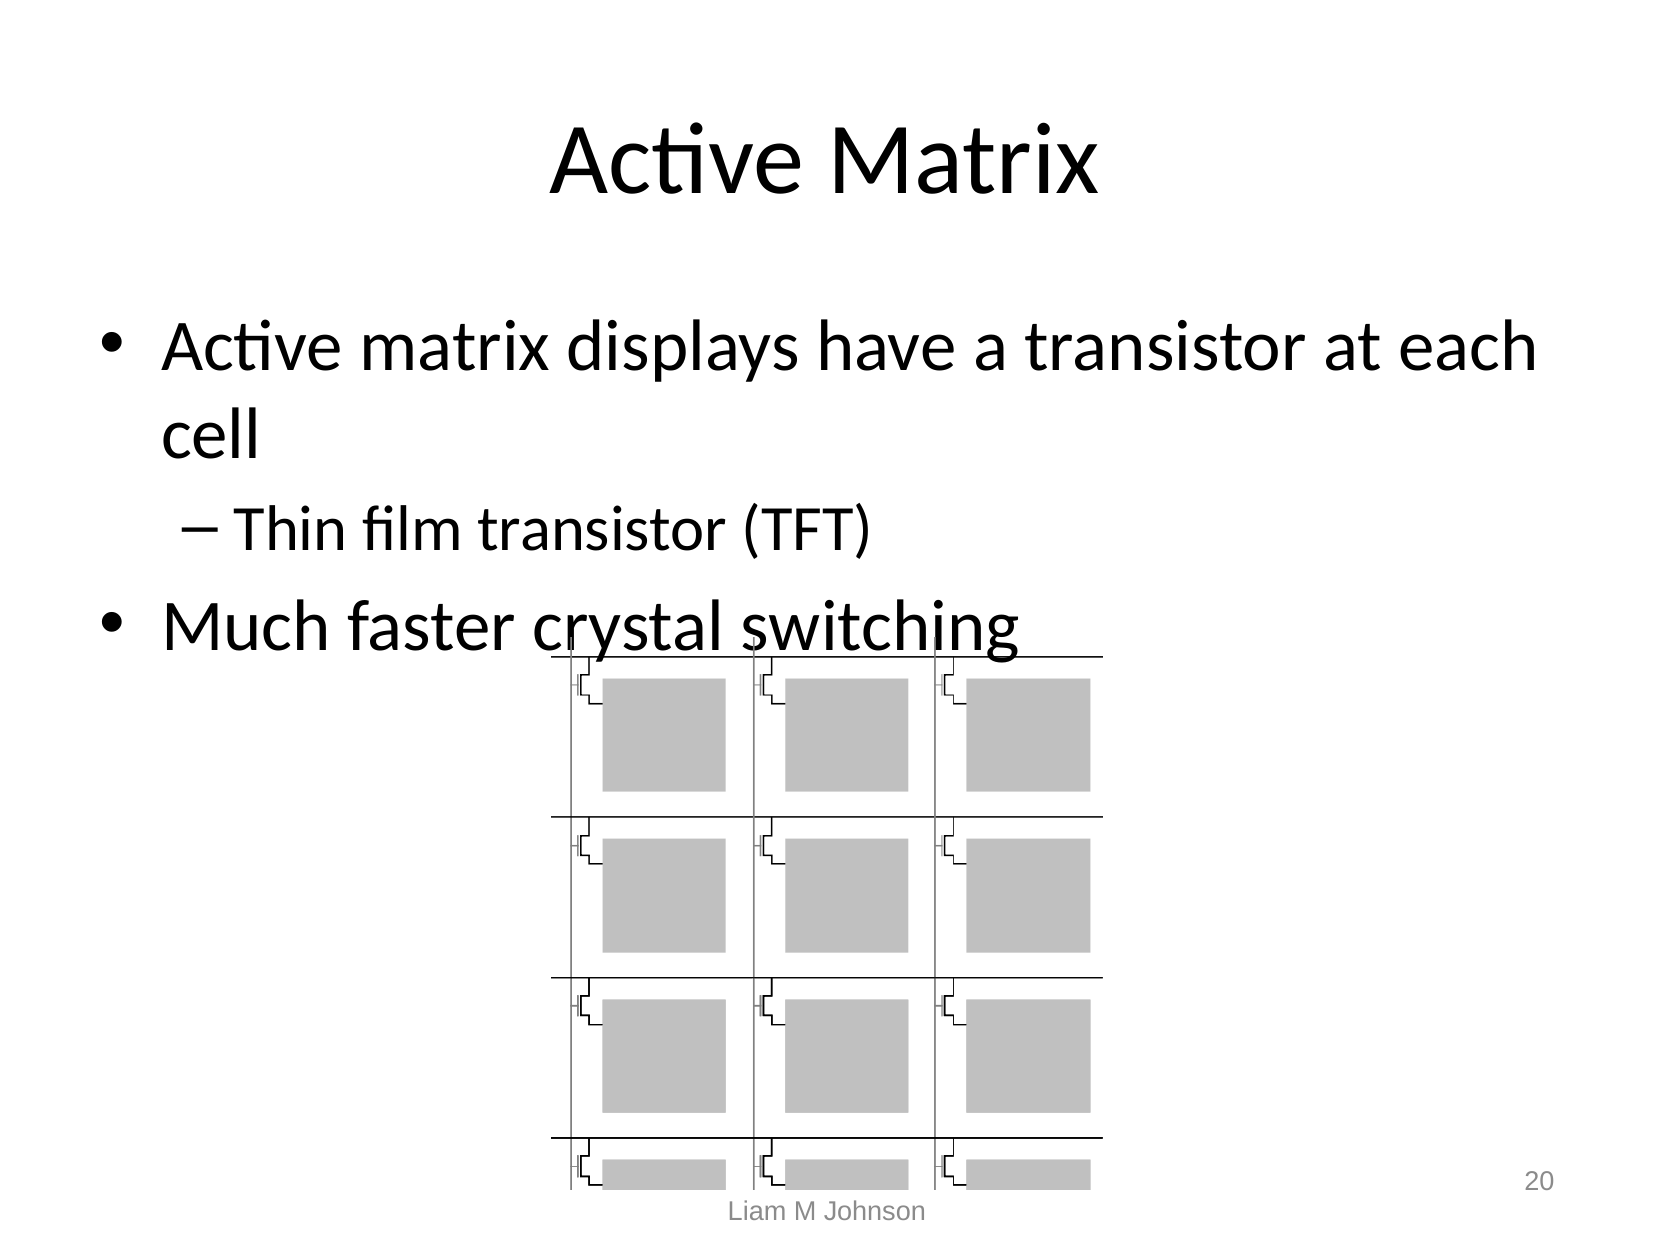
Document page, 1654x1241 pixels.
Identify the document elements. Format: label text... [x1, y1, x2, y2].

list Active matrix displays have a transistor at each cell Thin film transistor (TFT) Much faster crystal switching [82, 289, 1571, 1094]
picture [550, 637, 1103, 1190]
title Active Matrix [37, 56, 1613, 250]
footer Liam M Johnson [564, 1198, 1089, 1241]
slide_number 20 [1185, 1149, 1571, 1216]
